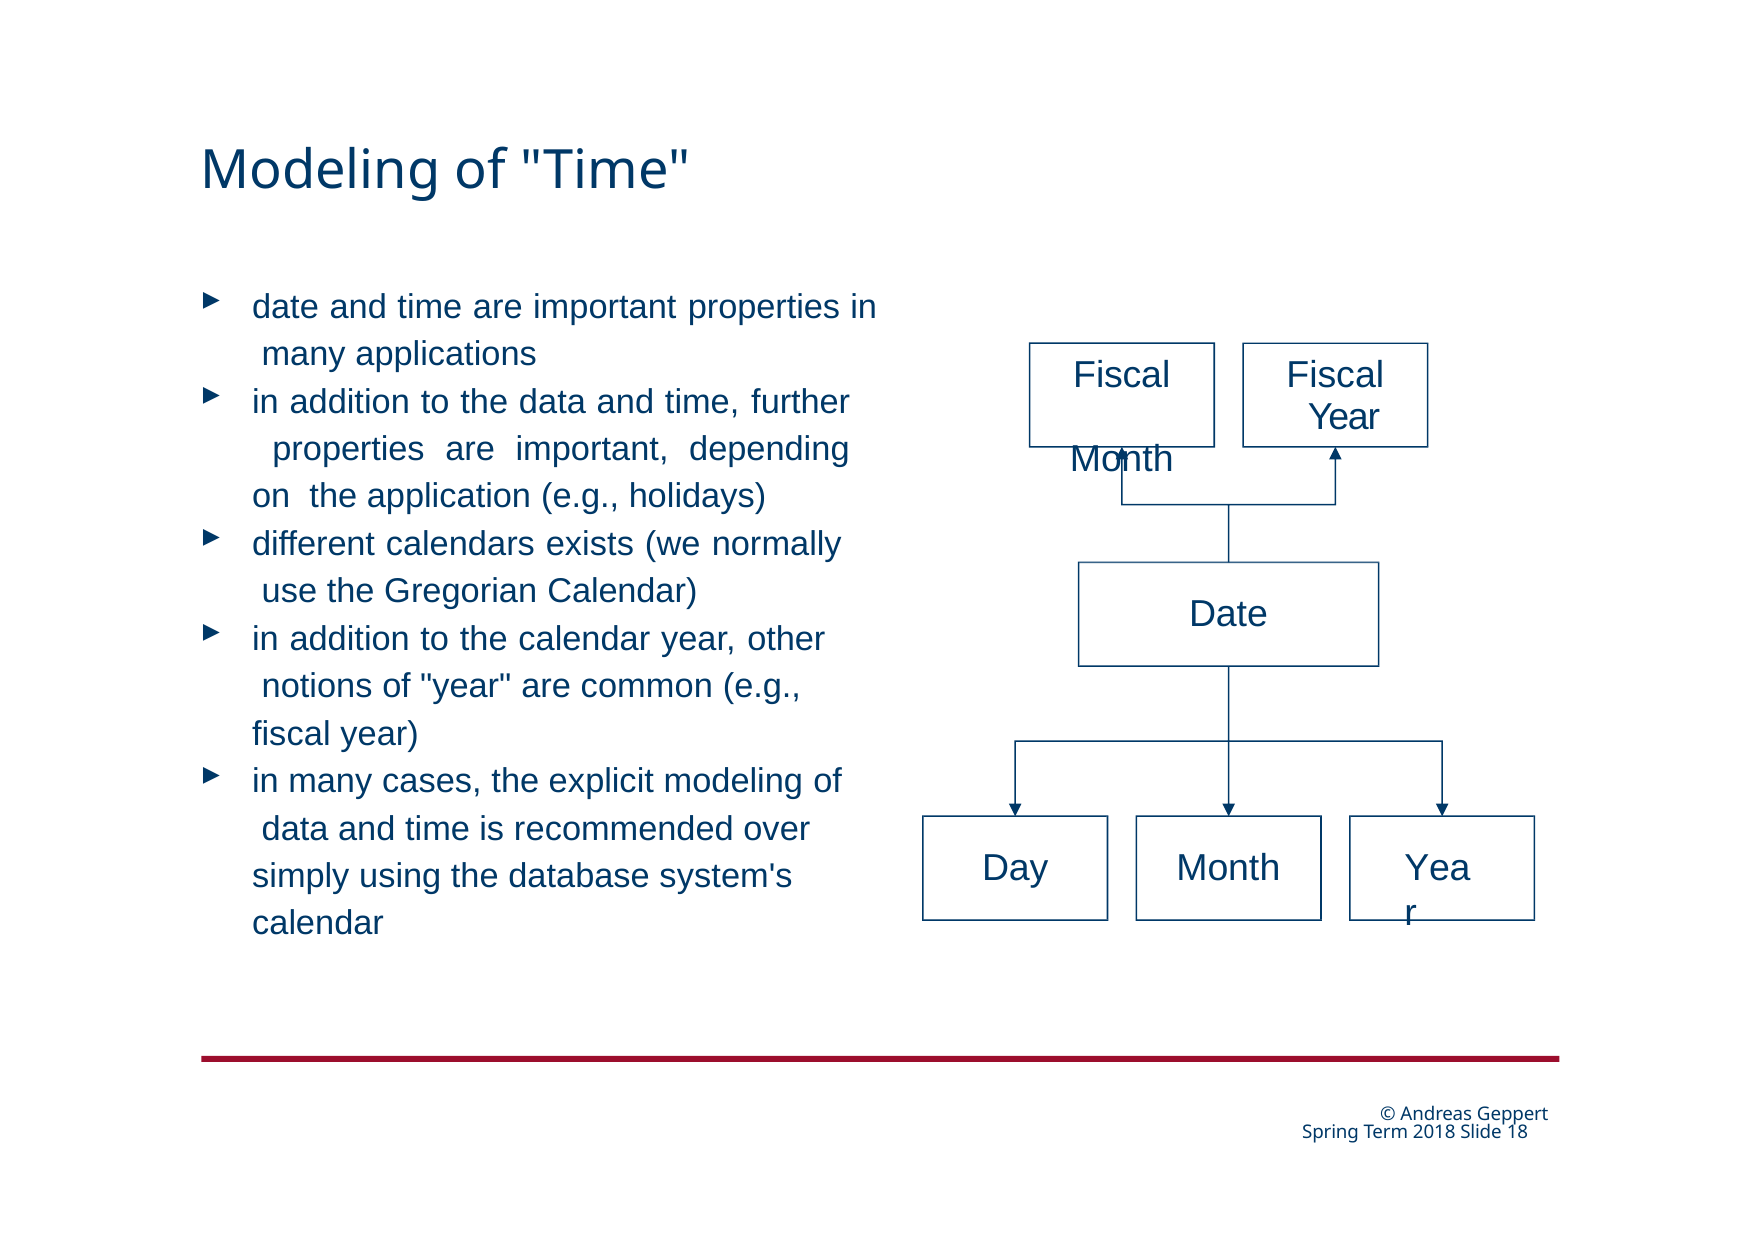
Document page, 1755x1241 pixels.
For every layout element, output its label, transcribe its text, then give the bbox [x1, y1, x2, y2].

text_box [1135, 815, 1322, 921]
text_box date and time are important properties in many applications in addition to the data and time, further properties are important, depending on the application (e.g., holidays) different calendars exists (we normally use the Gregorian Calendar) in addition to the calendar year, other notions of "year" are common (e.g., fiscal year) in many cases, the explicit modeling of data and time is recommended over simply using the database system's calendar [198, 275, 878, 942]
text_box [1008, 666, 1449, 817]
text_box Fiscal Year [1284, 346, 1387, 438]
title Modeling of "Time" [198, 132, 701, 275]
text_box [922, 815, 1109, 921]
text_box Fiscal Month [1067, 346, 1176, 480]
text_box [1115, 446, 1342, 563]
text_box Month [1174, 841, 1283, 889]
text_box Day [979, 841, 1051, 889]
text_box [1242, 342, 1429, 448]
slide_number © Andreas Geppert Spring Term 2018 Slide 10 [1299, 1100, 1563, 1241]
text_box Date [1187, 587, 1271, 635]
text_box [1028, 342, 1216, 448]
text_box Year [1402, 841, 1482, 934]
text_box [1443, 815, 1536, 921]
text_box [1077, 561, 1380, 667]
